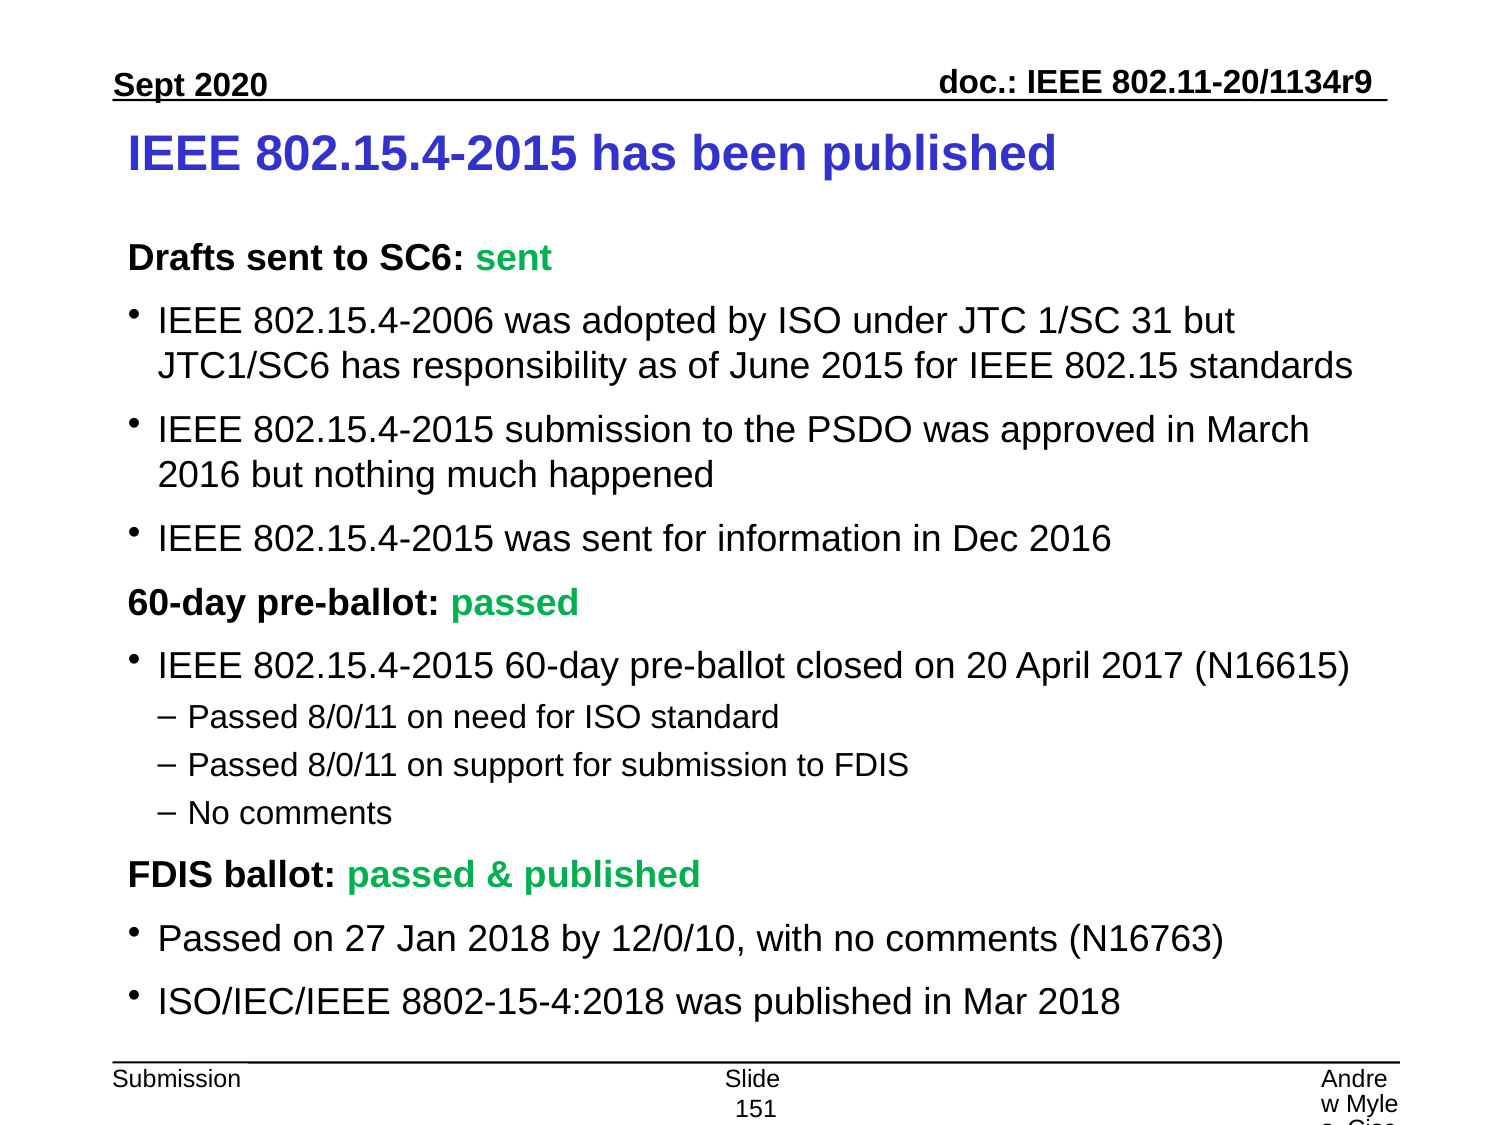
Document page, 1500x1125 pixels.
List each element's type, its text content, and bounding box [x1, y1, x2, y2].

title IEEE 802.15.4-2015 has been published [112, 112, 1388, 224]
footer Andrew Myles, Cisco [1320, 1061, 1402, 1093]
list Drafts sent to SC6: sent IEEE 802.15.4-2006 was adopted by ISO under JTC 1/SC 31 but JTC1/SC6 has responsibility as of June 2015 for IEEE 802.15 standards IEEE 802.15.4-2015 submission to the PSDO was approved in March 2016 but nothing much happened IEEE 802.15.4-2015 was sent for information in Dec 2016 60-day pre-ballot: passed IEEE 802.15.4-2015 60-day pre-ballot closed on 20 April 2017 (N16615) Passed 8/0/11 on need for ISO standard Passed 8/0/11 on support for submission to FDIS No comments FDIS ballot: passed & published Passed on 27 Jan 2018 by 12/0/10, with no comments (N16763) ISO/IEC/IEEE 8802-15-4:2018 was published in Mar 2018 [112, 224, 1388, 900]
slide_number Slide 151 [709, 1061, 803, 1093]
